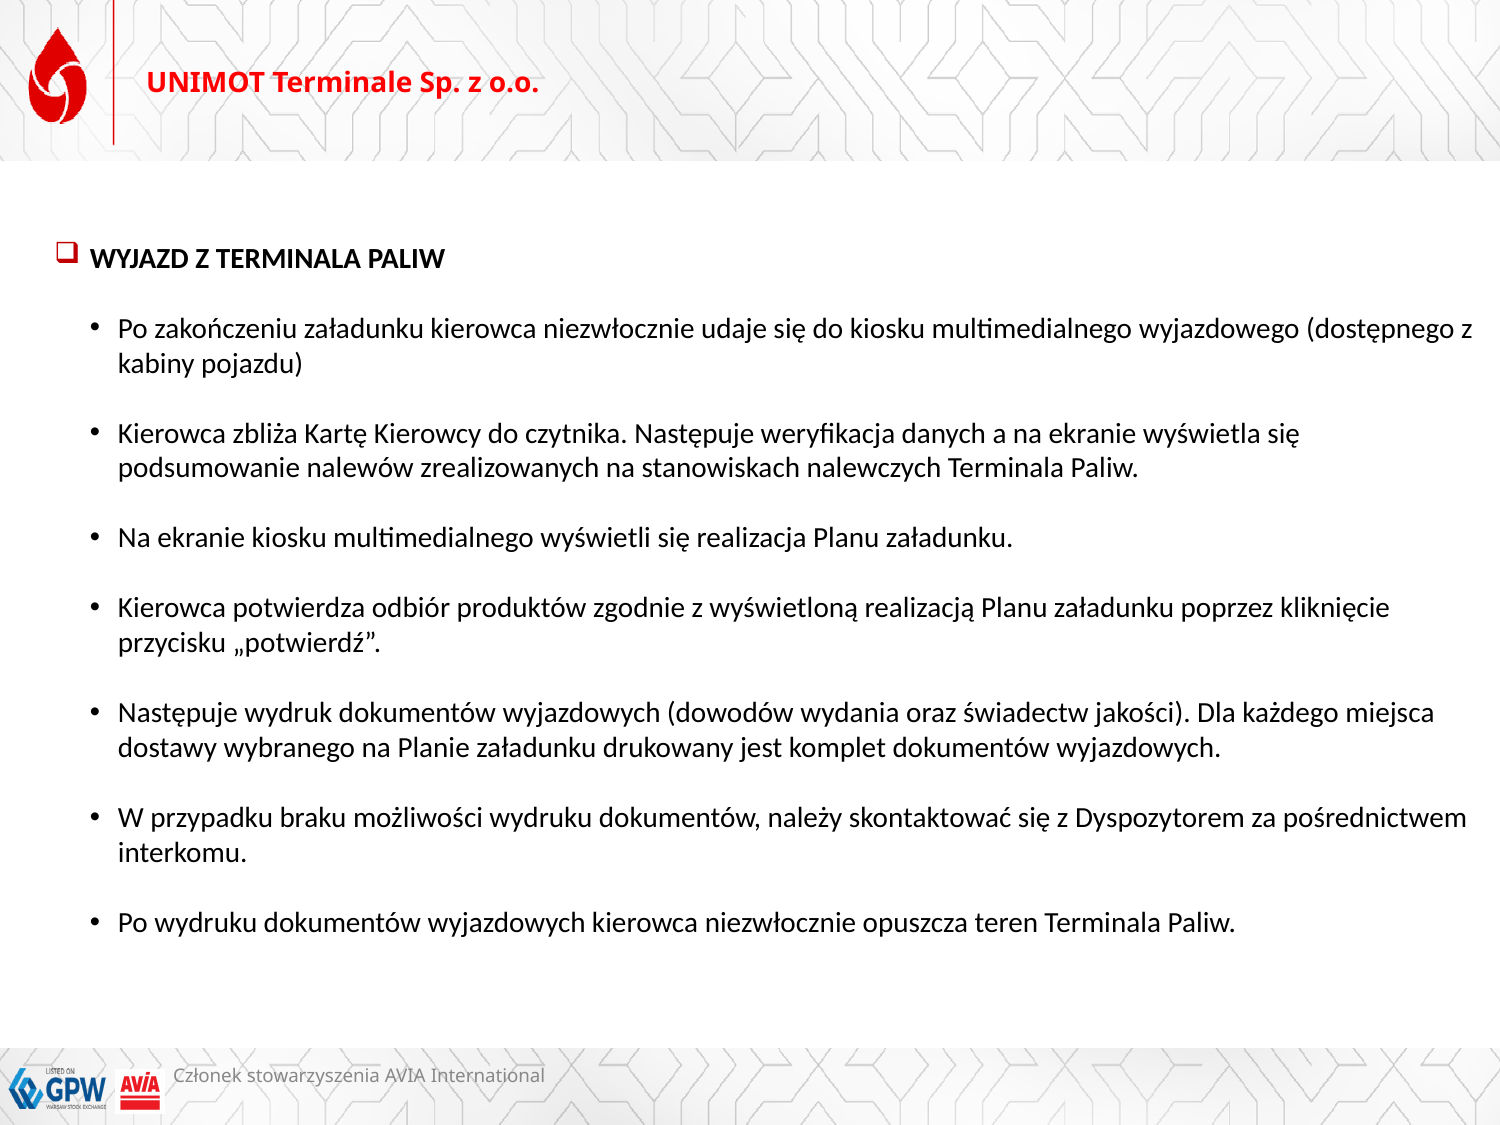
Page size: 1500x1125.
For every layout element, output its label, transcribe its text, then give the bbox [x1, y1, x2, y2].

picture [0, 946, 1500, 1125]
title UNIMOT Terminale Sp. z o.o. [134, 20, 1429, 146]
picture [0, 0, 1500, 231]
text_box WYJAZD Z TERMINALA PALIW Po zakończeniu załadunku kierowca niezwłocznie udaje się do kiosku multimedialnego wyjazdowego (dostępnego z kabiny pojazdu) Kierowca zbliża Kartę Kierowcy do czytnika. Następuje weryfikacja danych a na ekranie wyświetla się podsumowanie nalewów zrealizowanych na stanowiskach nalewczych Terminala Paliw. Na ekranie kiosku multimedialnego wyświetli się realizacja Planu załadunku. Kierowca potwierdza odbiór produktów zgodnie z wyświetloną realizacją Planu załadunku poprzez kliknięcie przycisku „potwierdź”. Następuje wydruk dokumentów wyjazdowych (dowodów wydania oraz świadectw jakości). Dla każdego miejsca dostawy wybranego na Planie załadunku drukowany jest komplet dokumentów wyjazdowych. W przypadku braku możliwości wydruku dokumentów, należy skontaktować się z Dyspozytorem za pośrednictwem interkomu. Po wydruku dokumentów wyjazdowych kierowca niezwłocznie opuszcza teren Terminala Paliw. [0, 231, 1500, 946]
